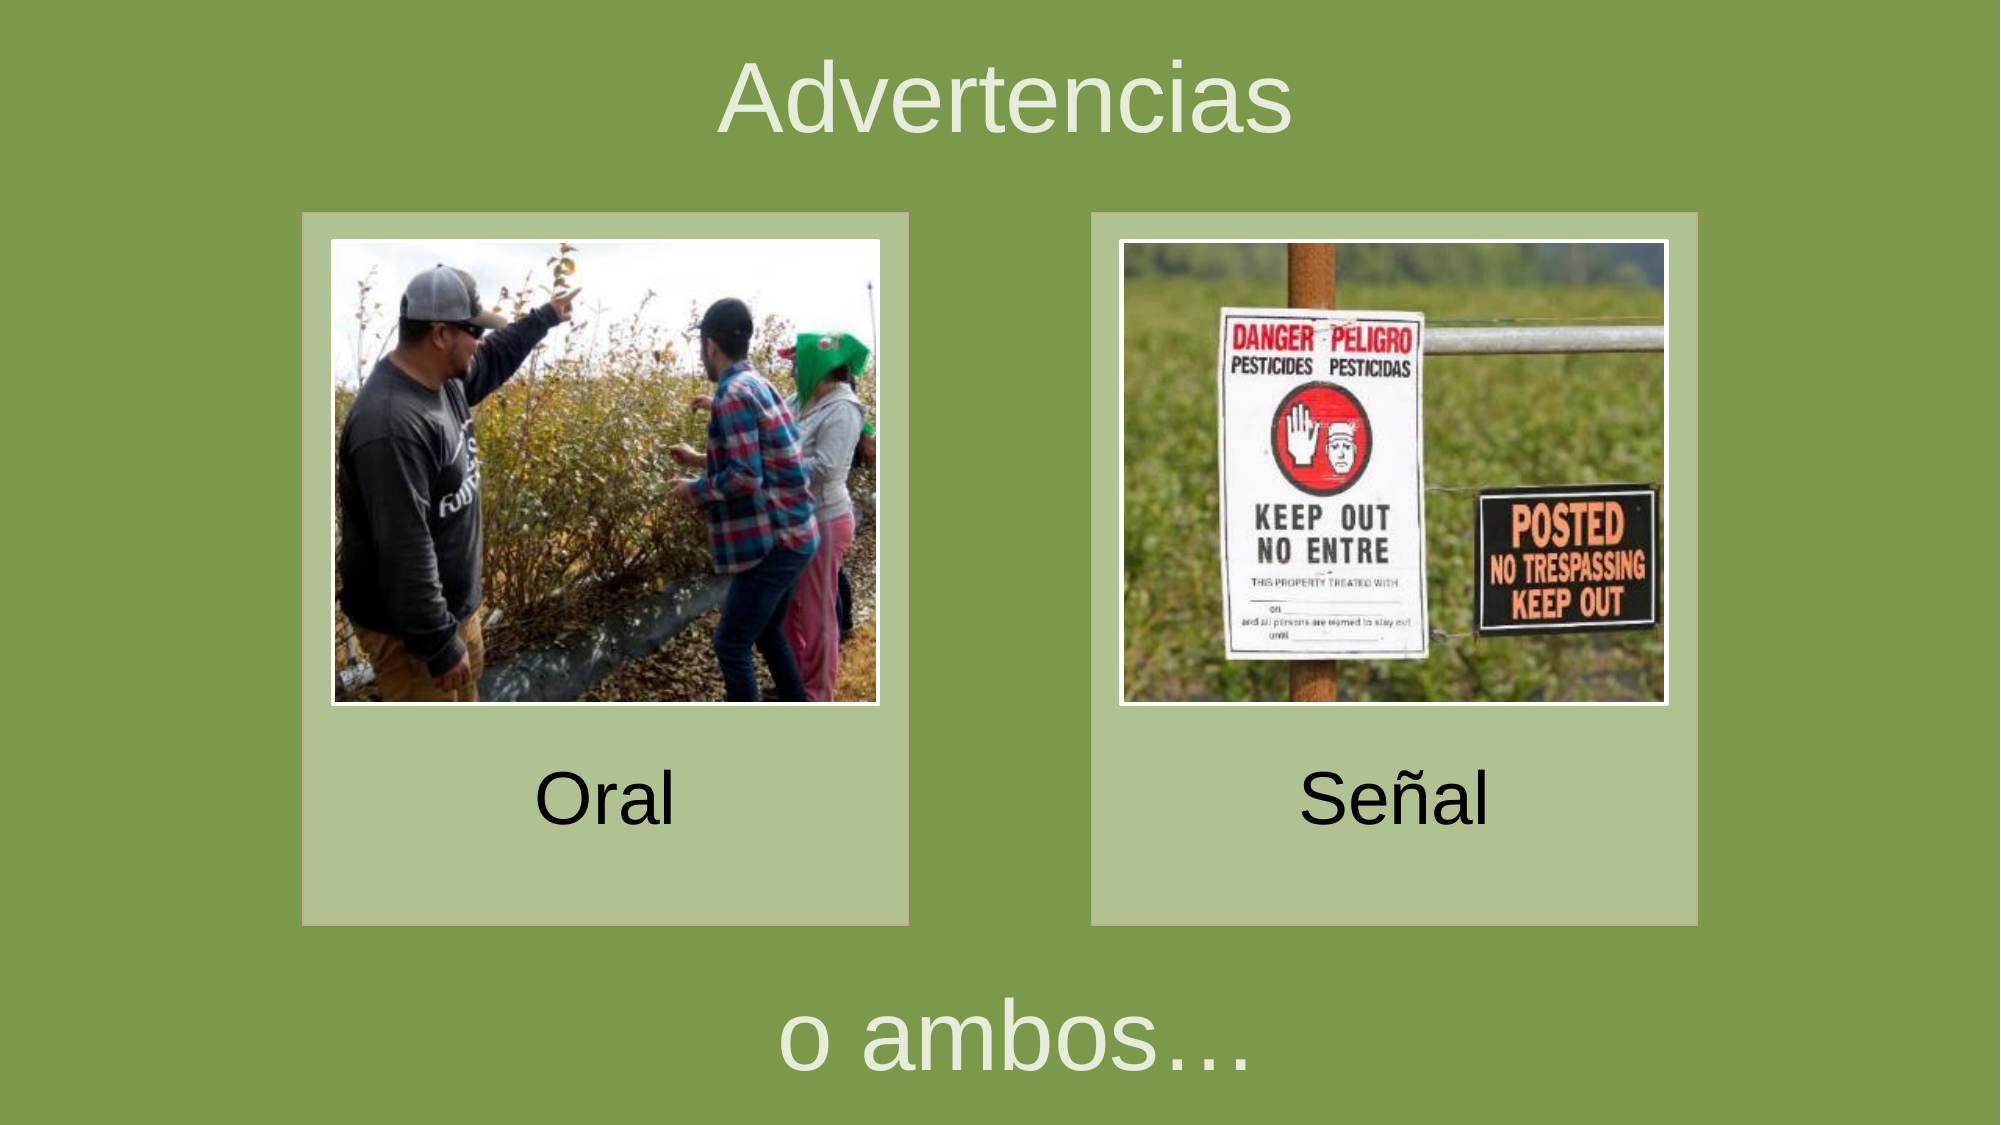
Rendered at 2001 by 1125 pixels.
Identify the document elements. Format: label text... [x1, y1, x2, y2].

text_box o ambos… [612, 962, 1425, 1098]
text_box Advertencias [599, 24, 1413, 160]
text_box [87, 212, 1913, 926]
